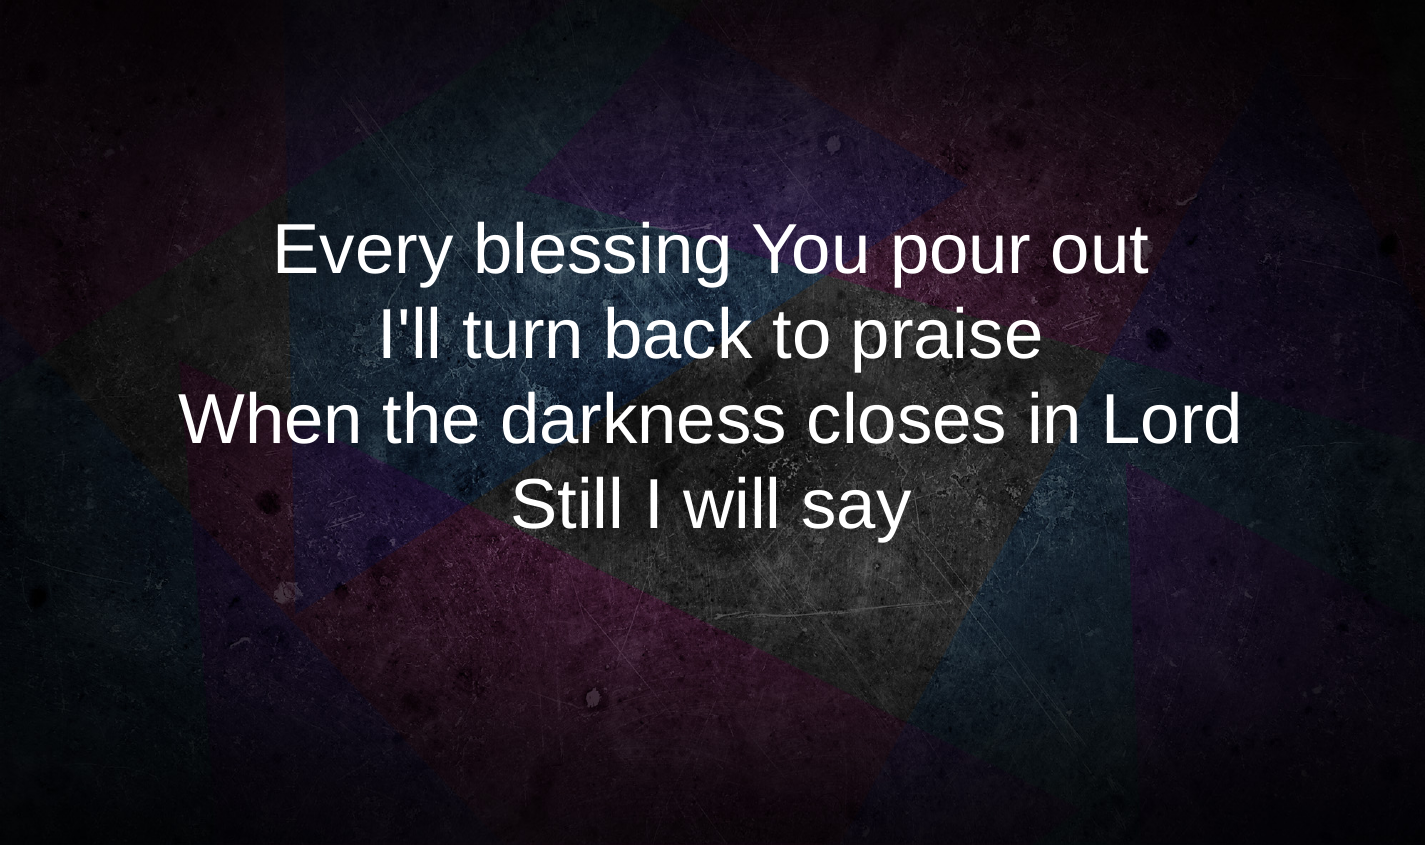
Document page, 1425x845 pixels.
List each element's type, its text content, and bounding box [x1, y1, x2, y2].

picture [0, 0, 1425, 845]
text_box Every blessing You pour out I'll turn back to praise When the darkness closes in Lord Still I will say [49, 195, 1373, 587]
